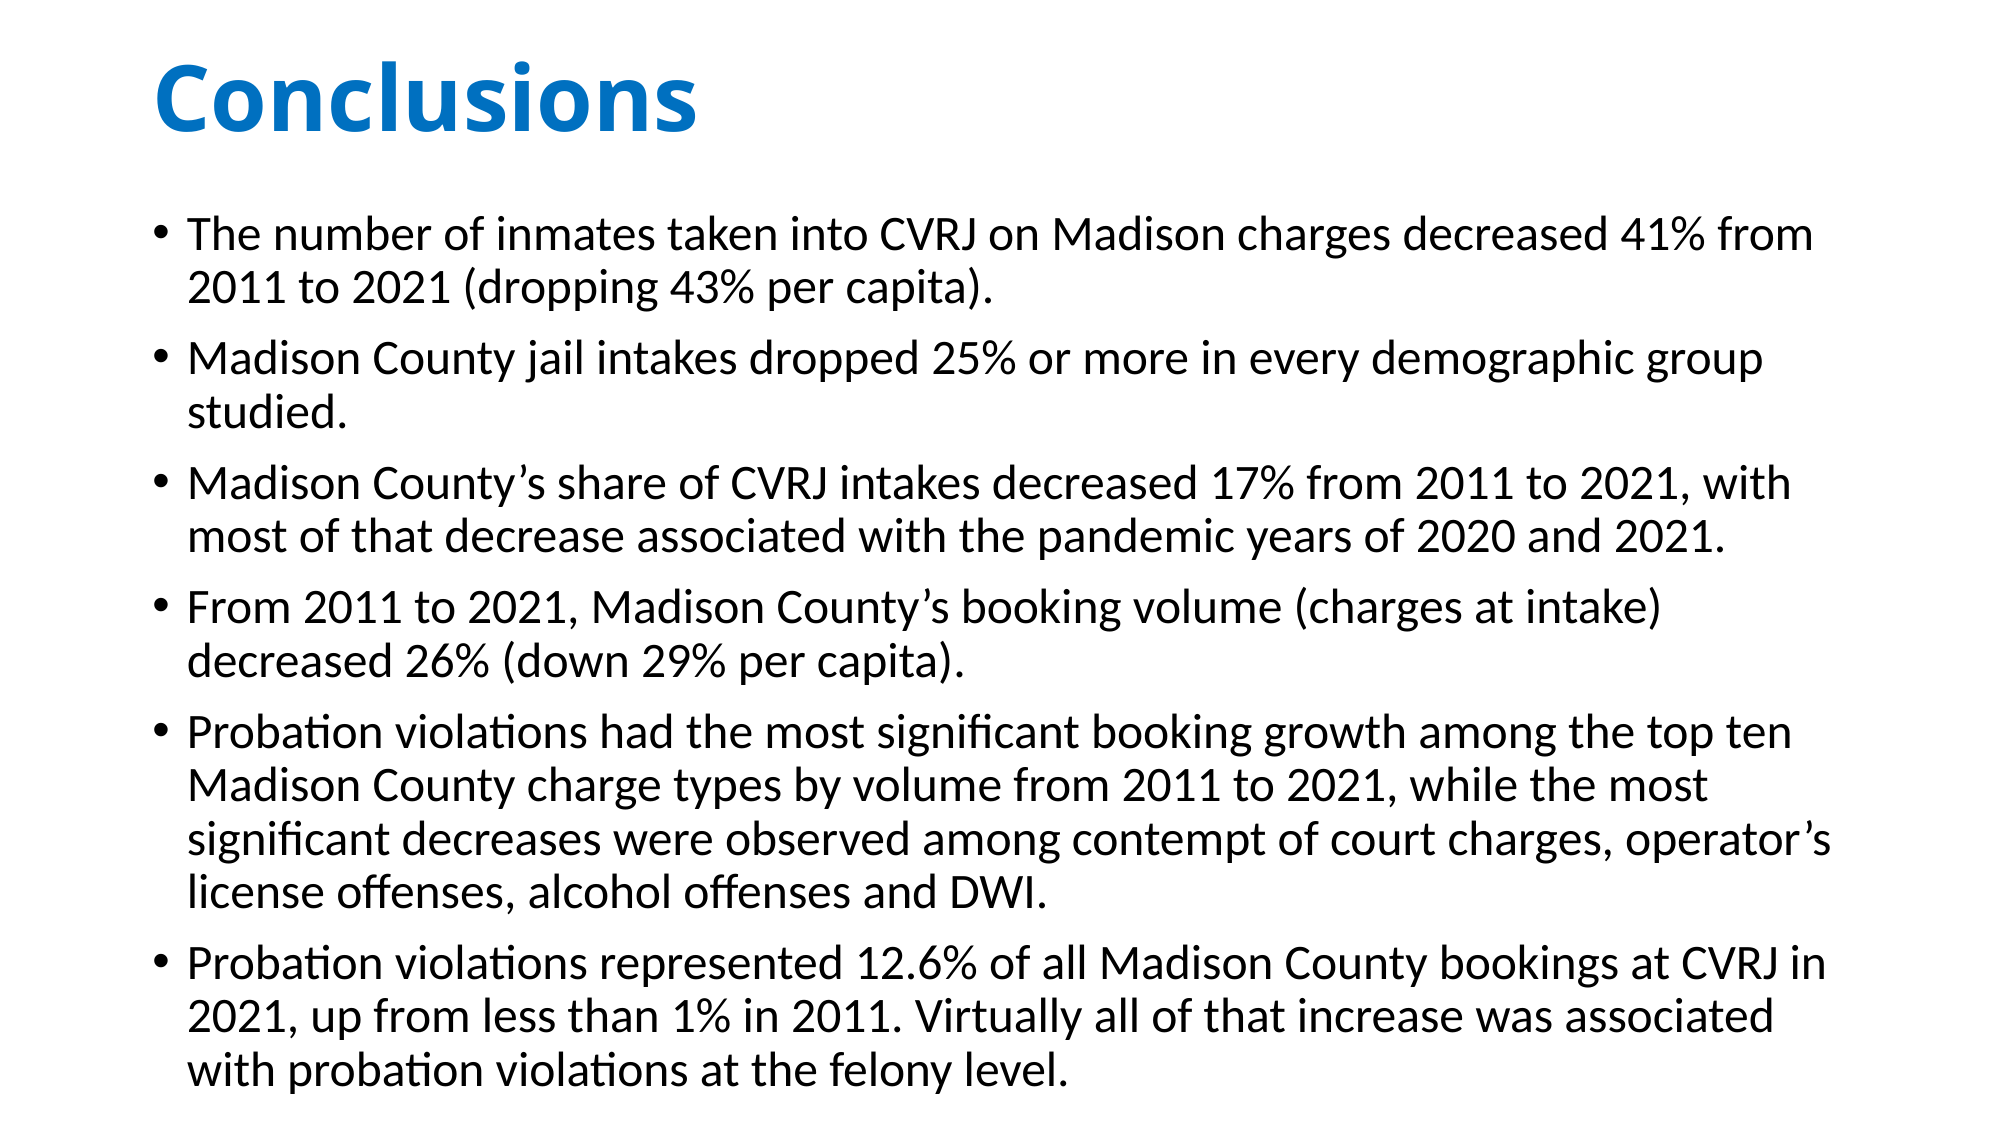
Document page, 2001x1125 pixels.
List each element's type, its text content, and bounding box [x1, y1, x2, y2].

title Conclusions [137, 22, 1863, 182]
list The number of inmates taken into CVRJ on Madison charges decreased 41% from 2011 to 2021 (dropping 43% per capita). Madison County jail intakes dropped 25% or more in every demographic group studied. Madison County’s share of CVRJ intakes decreased 17% from 2011 to 2021, with most of that decrease associated with the pandemic years of 2020 and 2021. From 2011 to 2021, Madison County’s booking volume (charges at intake) decreased 26% (down 29% per capita). Probation violations had the most significant booking growth among the top ten Madison County charge types by volume from 2011 to 2021, while the most significant decreases were observed among contempt of court charges, operator’s license offenses, alcohol offenses and DWI. Probation violations represented 12.6% of all Madison County bookings at CVRJ in 2021, up from less than 1% in 2011. Virtually all of that increase was associated with probation violations at the felony level. [137, 200, 1863, 1125]
